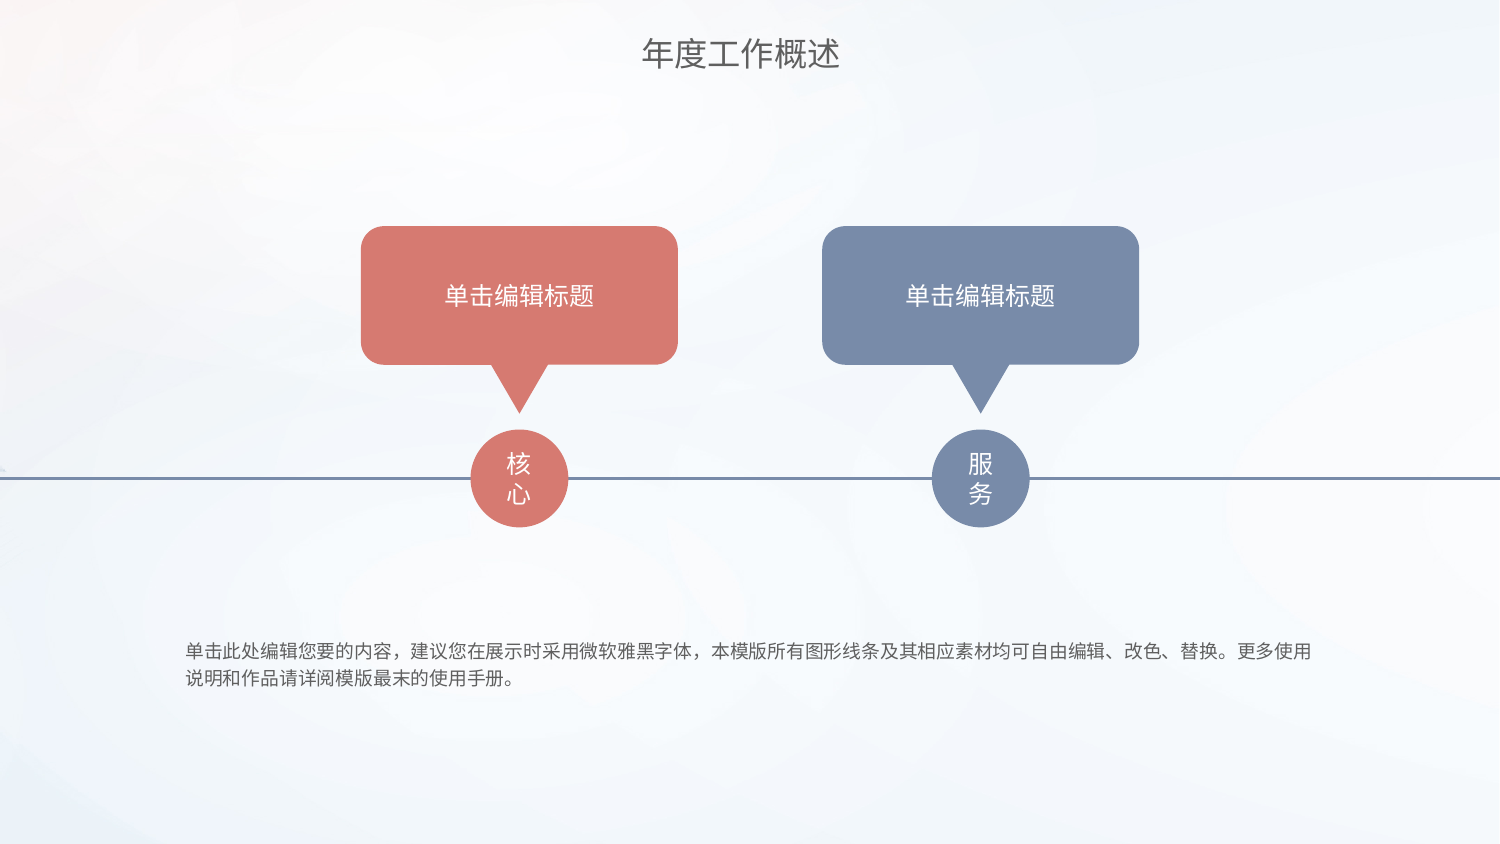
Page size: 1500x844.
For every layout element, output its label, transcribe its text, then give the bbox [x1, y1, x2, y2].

text_box 年度工作概述 [626, 25, 868, 81]
picture [0, 0, 1500, 477]
text_box 核心 [469, 428, 570, 478]
text_box 服务 [930, 428, 1031, 478]
text_box 服务 [930, 479, 1031, 529]
picture [0, 480, 1500, 844]
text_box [360, 226, 678, 414]
text_box 核心 [469, 479, 570, 529]
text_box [822, 226, 1140, 414]
text_box 单击此处编辑您要的内容，建议您在展示时采用微软雅黑字体，本模版所有图形线条及其相应素材均可自由编辑、改色、替换。更多使用说明和作品请详阅模版最末的使用手册。 [170, 627, 1330, 672]
